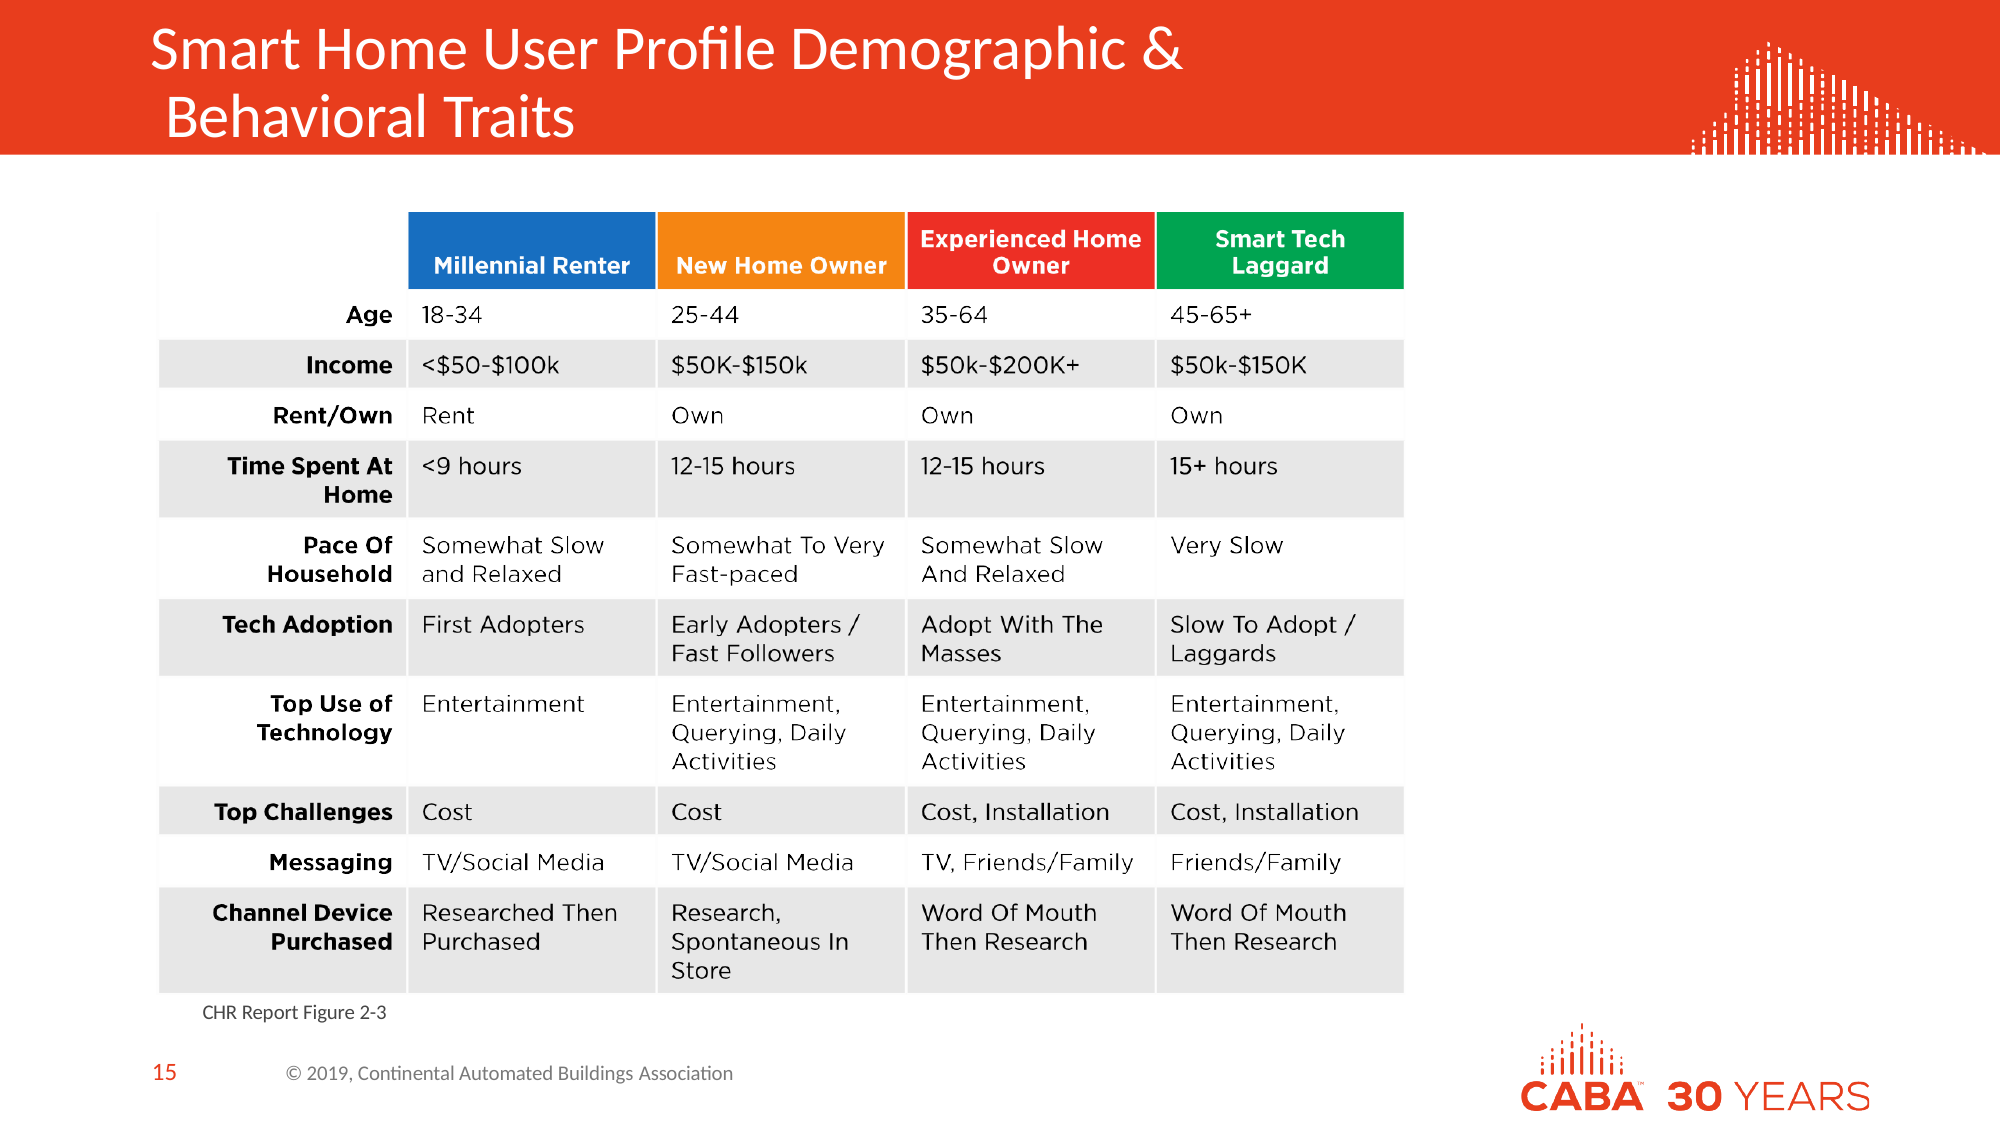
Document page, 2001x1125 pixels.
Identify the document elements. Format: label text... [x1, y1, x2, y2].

title Smart Home User Profile Demographic & Behavioral Traits [148, 4, 1191, 203]
text_box [156, 212, 1406, 995]
footer © 2019, Continental Automated Buildings Association [282, 1062, 743, 1125]
picture [1521, 1023, 1870, 1111]
slide_number 14 [145, 1059, 184, 1125]
text_box CHR Report Figure 2-3 [200, 996, 393, 1024]
